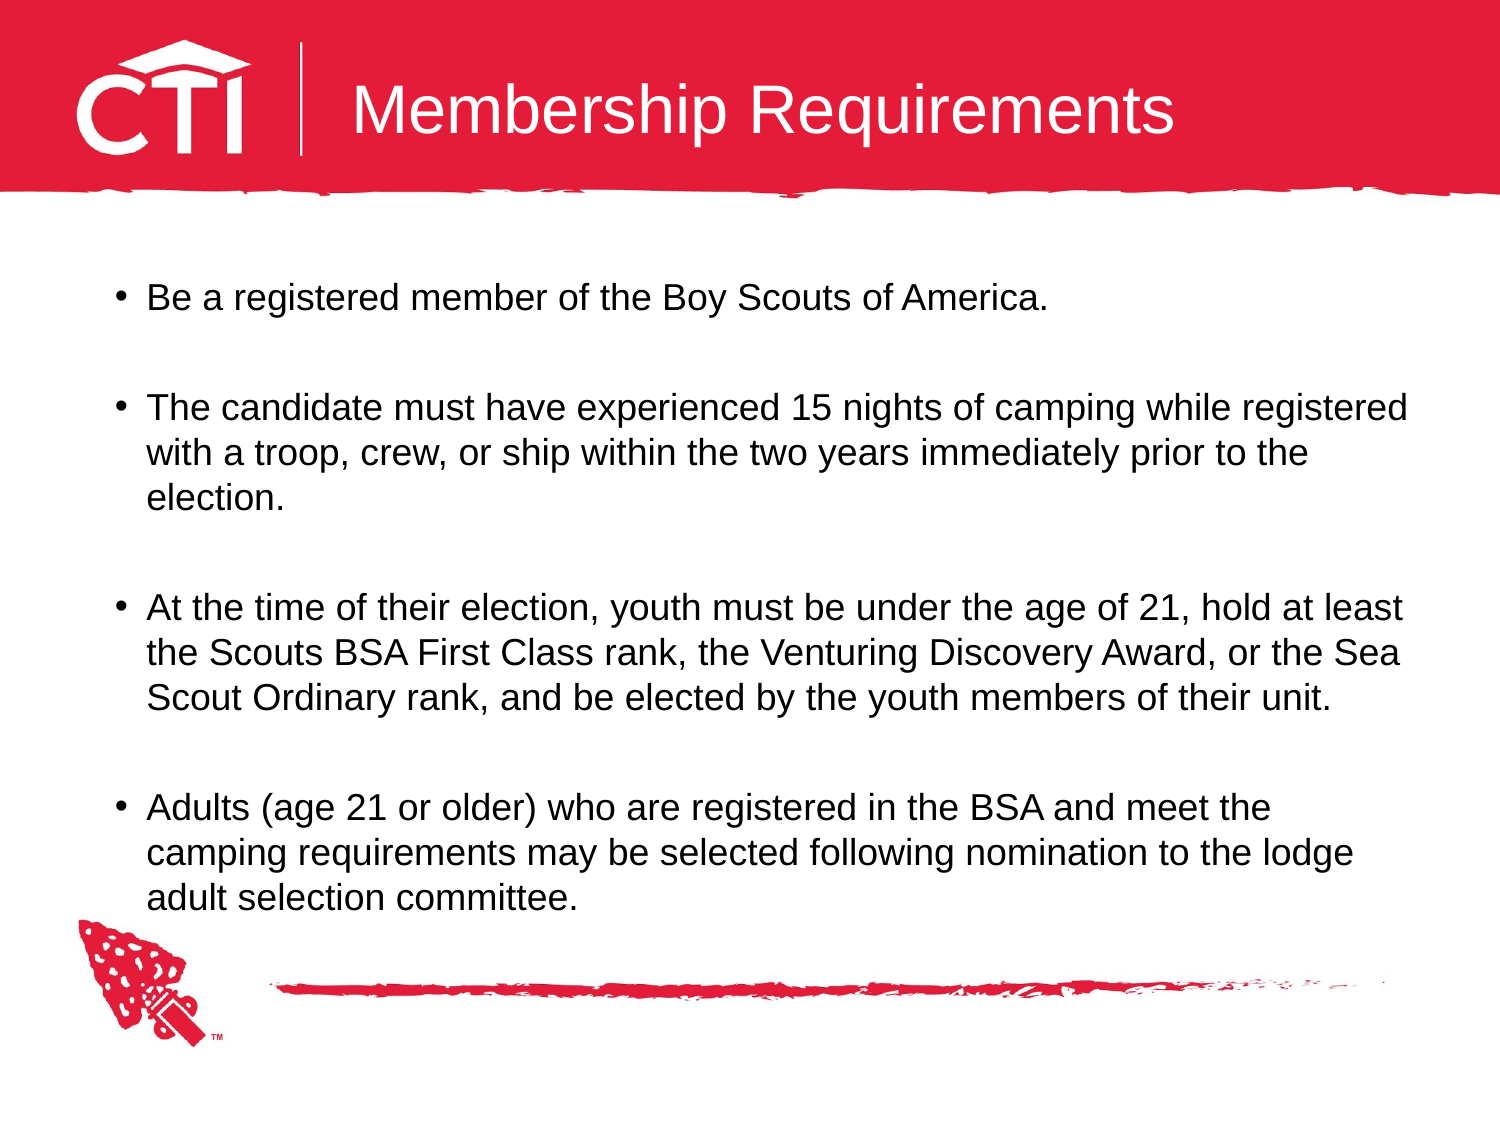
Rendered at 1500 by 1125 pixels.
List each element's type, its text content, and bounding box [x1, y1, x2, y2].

list Be a registered member of the Boy Scouts of America. The candidate must have experienced 15 nights of camping while registered with a troop, crew, or ship within the two years immediately prior to the election. At the time of their election, youth must be under the age of 21, hold at least the Scouts BSA First Class rank, the Venturing Discovery Award, or the Sea Scout Ordinary rank, and be elected by the youth members of their unit. Adults (age 21 or older) who are registered in the BSA and meet the camping requirements may be selected following nomination to the lodge adult selection committee. [75, 258, 1425, 979]
title Membership Requirements [336, 45, 1425, 168]
picture [0, 0, 1500, 1125]
